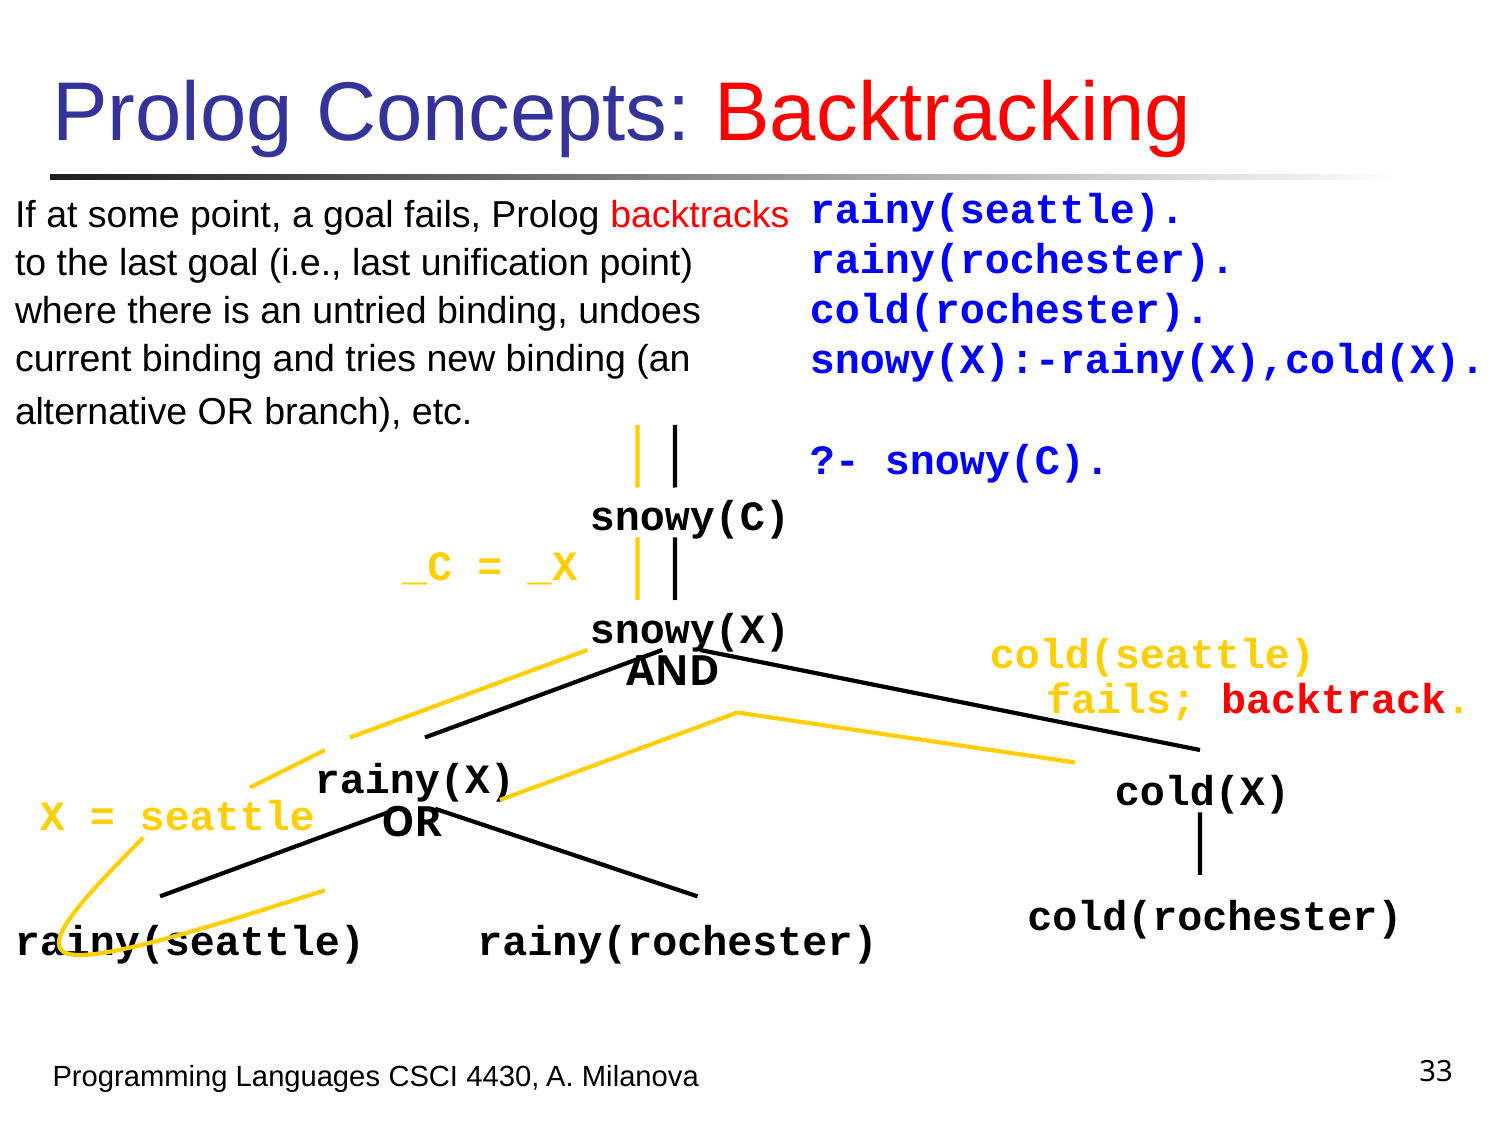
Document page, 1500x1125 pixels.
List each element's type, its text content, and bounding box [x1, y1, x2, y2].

text_box OR [349, 800, 474, 853]
list If at some point, a goal fails, Prolog backtracks to the last goal (i.e., last unification point) where there is an untried binding, undoes current binding and tries new binding (an alternative OR branch), etc. [0, 187, 794, 363]
text_box cold(X) [1099, 763, 1325, 813]
title Prolog Concepts: Backtracking [37, 0, 1466, 165]
text_box rainy(seattle) [0, 912, 388, 963]
text_box snowy(C) [575, 487, 825, 538]
text_box X = seattle [24, 787, 350, 838]
text_box cold(seattle) fails; backtrack. [974, 624, 1500, 763]
text_box rainy(rochester) [462, 912, 900, 963]
footer Programming Languages CSCI 4430, A. Milanova [37, 1024, 813, 1101]
text_box rainy(X) [300, 750, 550, 800]
text_box rainy(seattle). rainy(rochester). cold(rochester). snowy(X):-rainy(X),cold(X). ?- snowy(C). [794, 174, 1500, 490]
text_box [58, 838, 325, 956]
text_box snowy(X) [574, 600, 813, 650]
text_box _C = _X [387, 537, 613, 588]
slide_number 33 [1154, 1023, 1468, 1100]
text_box cold(rochester) [1012, 887, 1425, 938]
text_box AND [611, 636, 735, 701]
